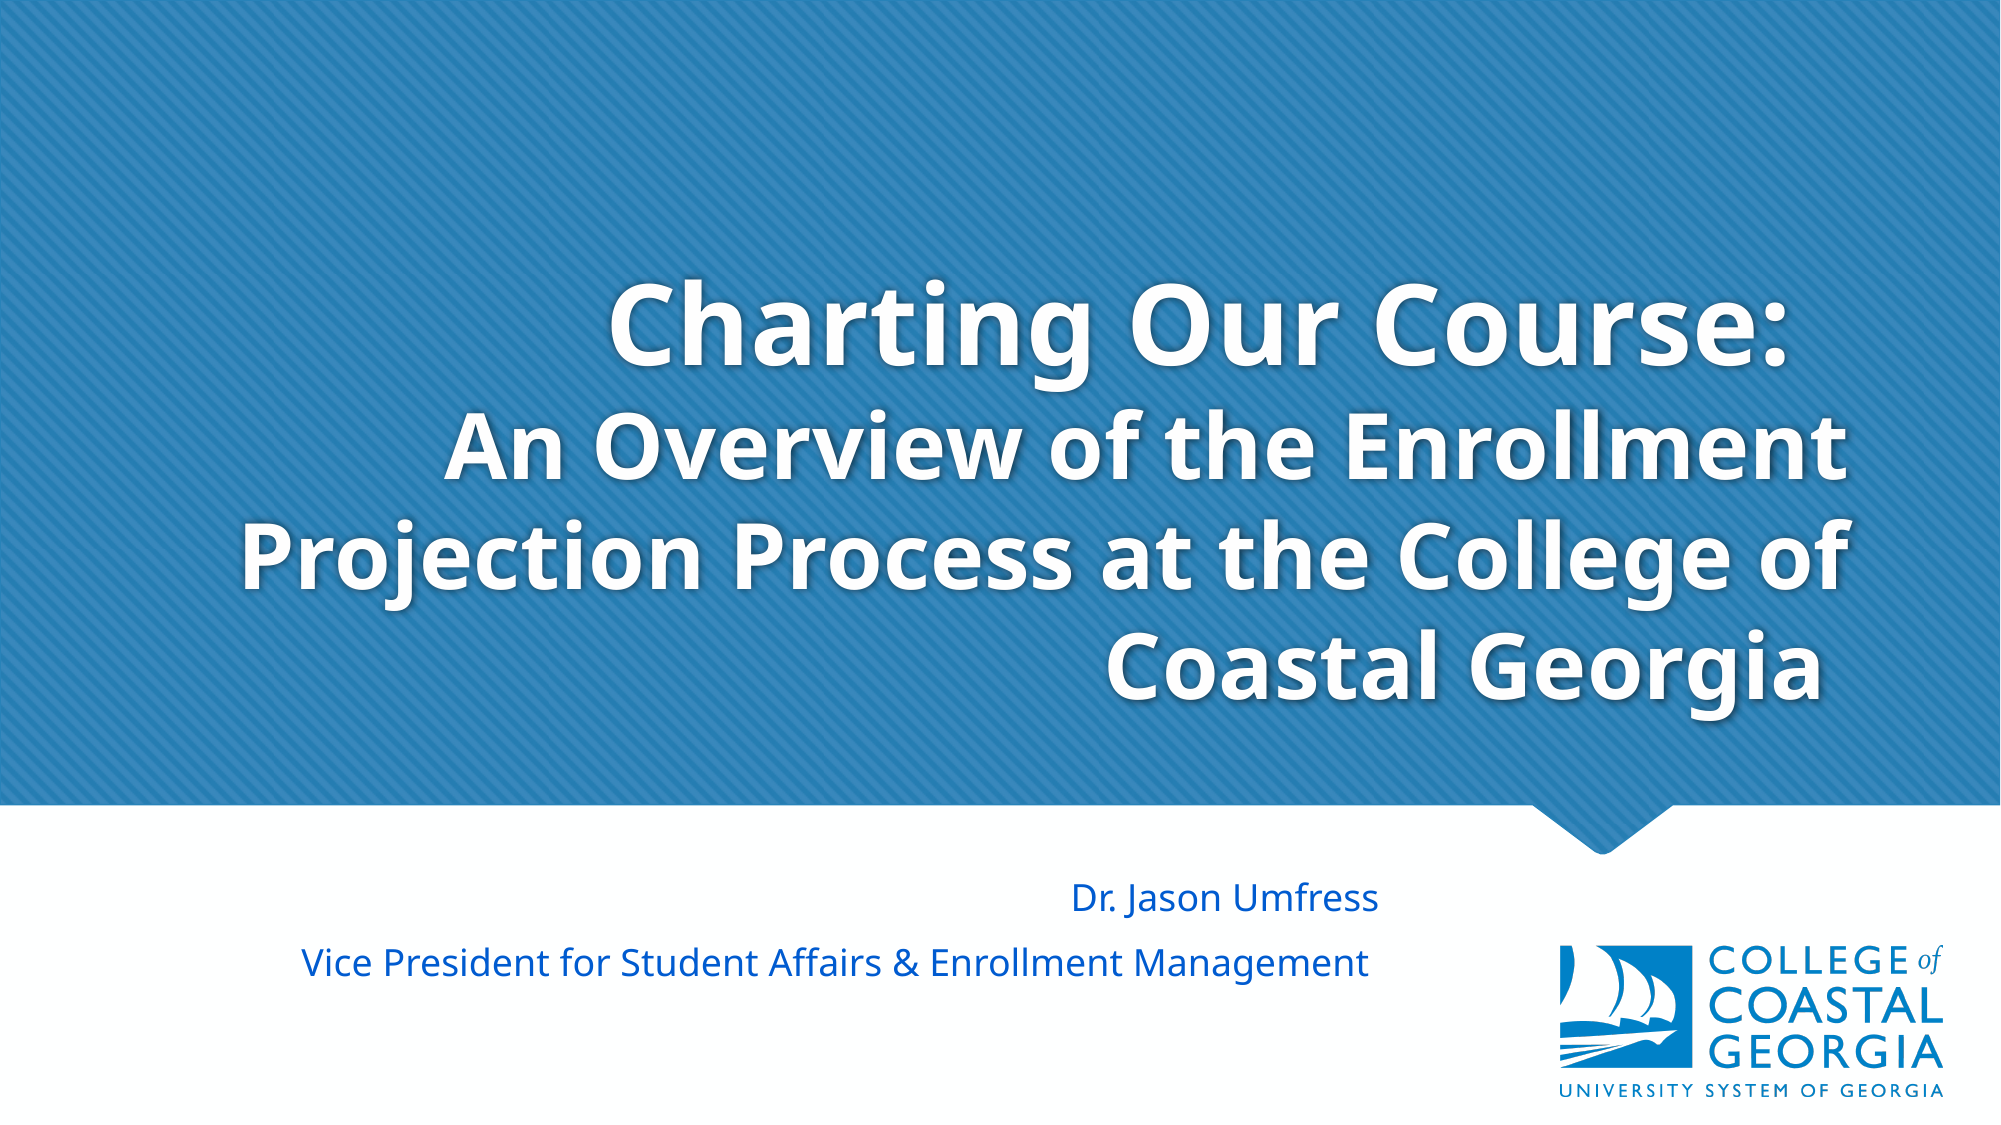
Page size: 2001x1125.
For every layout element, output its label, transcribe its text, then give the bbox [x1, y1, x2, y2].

picture [1580, 1090, 1586, 1097]
picture [1560, 945, 1675, 1026]
picture [1923, 1045, 1931, 1053]
picture [1560, 945, 1943, 1097]
list Dr. Jason Umfress Vice President for Student Affairs & Enrollment Management [0, 866, 1395, 938]
picture [1874, 1086, 1883, 1095]
picture [1804, 1086, 1812, 1095]
title Charting Our Course: An Overview of the Enrollment Projection Process at the College of Coastal Georgia [132, 137, 1866, 726]
picture [1747, 950, 1767, 970]
picture [1777, 1090, 1784, 1097]
